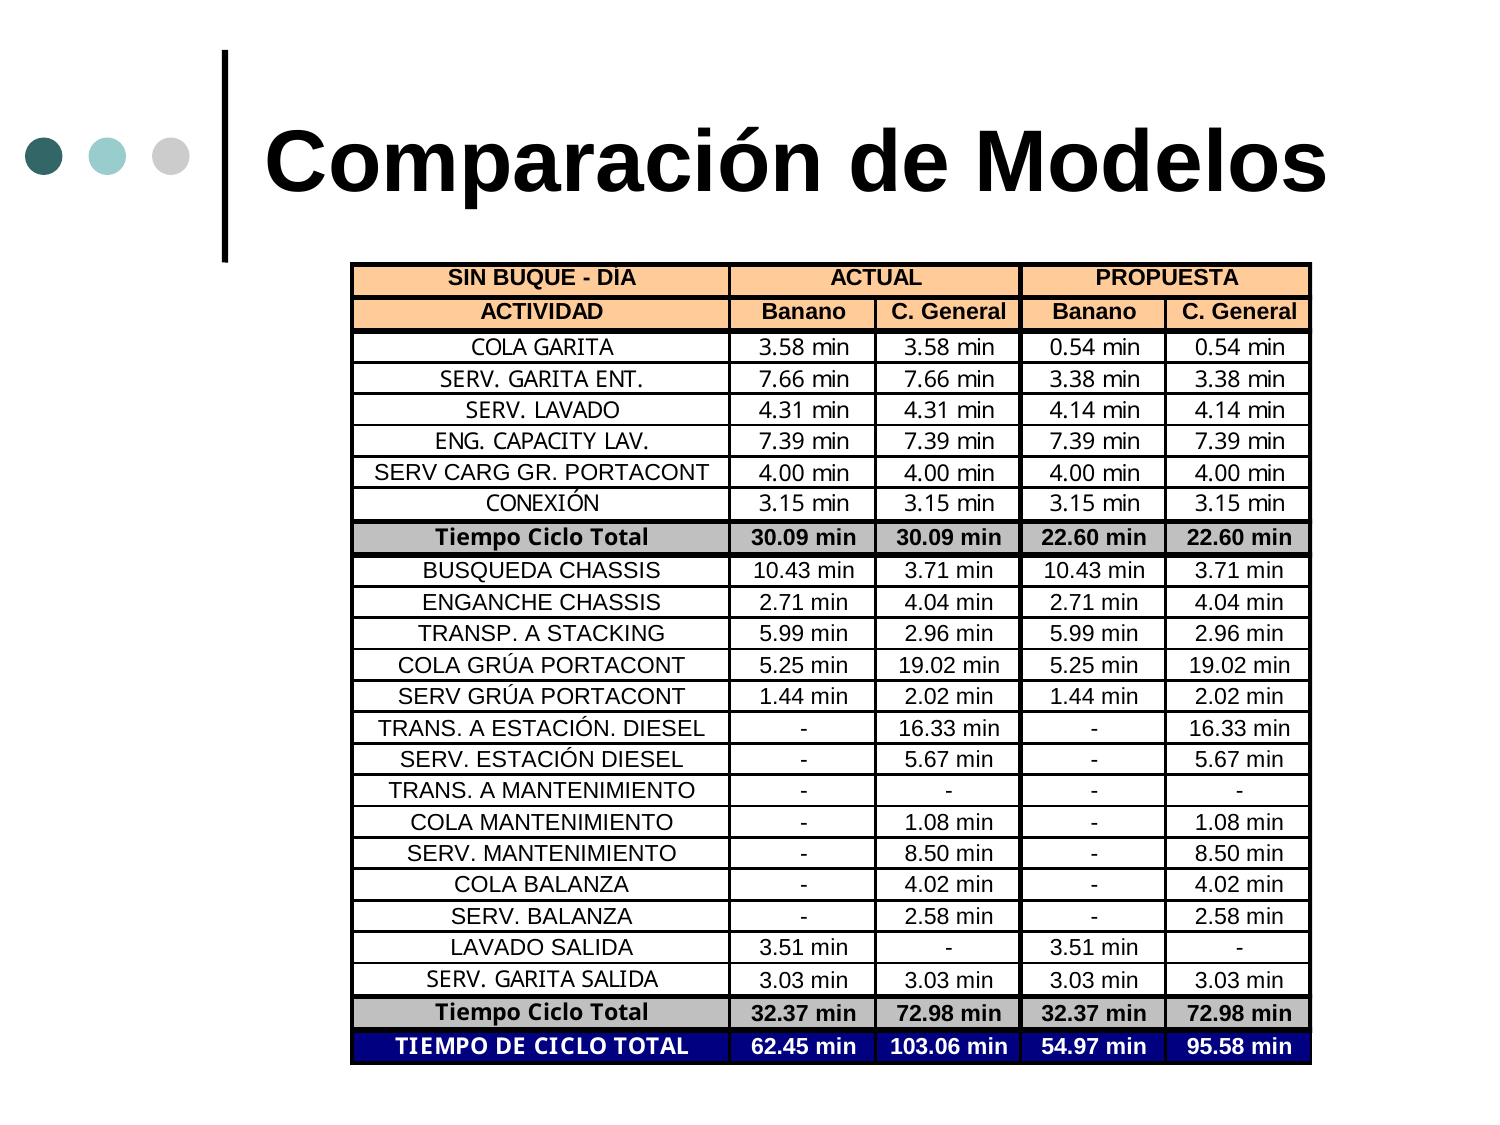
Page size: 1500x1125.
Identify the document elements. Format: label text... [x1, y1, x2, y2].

title Comparación de Modelos [249, 30, 1401, 282]
picture [349, 262, 1313, 1066]
